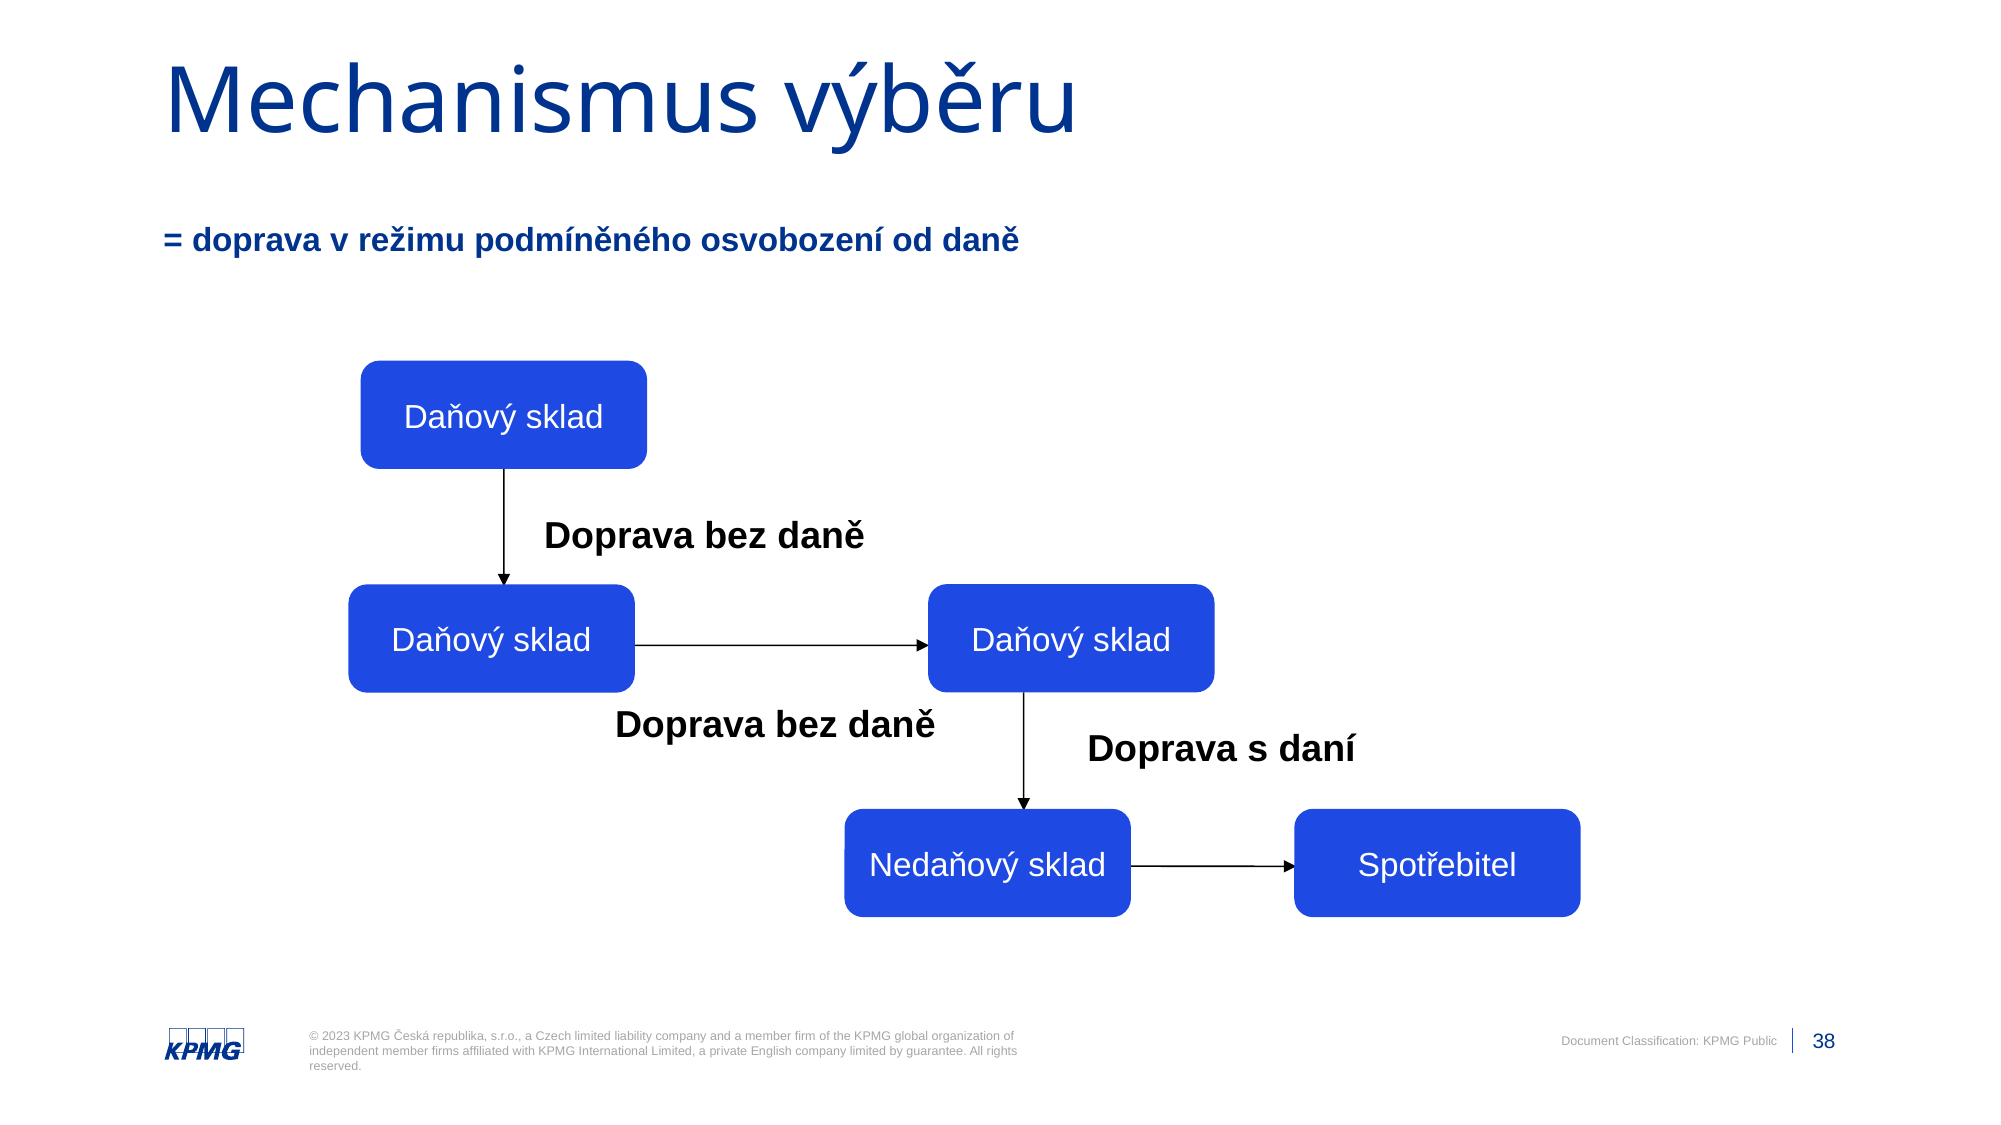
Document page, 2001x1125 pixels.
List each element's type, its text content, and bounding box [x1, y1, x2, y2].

text_box Daňový sklad [360, 360, 648, 469]
text_box [1131, 860, 1294, 873]
text_box Daňový sklad [928, 584, 1215, 693]
text_box [1017, 693, 1030, 808]
list = doprava v režimu podmíněného osvobození od daně [163, 218, 1837, 965]
title Mechanismus výběru [163, 70, 1838, 159]
text_box Doprava s daní [1072, 716, 1371, 776]
text_box [497, 469, 511, 584]
text_box Daňový sklad [348, 584, 635, 693]
text_box Spotřebitel [1294, 808, 1581, 918]
text_box Nedaňový sklad [844, 808, 1131, 918]
text_box Doprava bez daně [529, 503, 880, 564]
text_box Doprava bez daně [600, 692, 951, 753]
text_box [635, 639, 928, 652]
